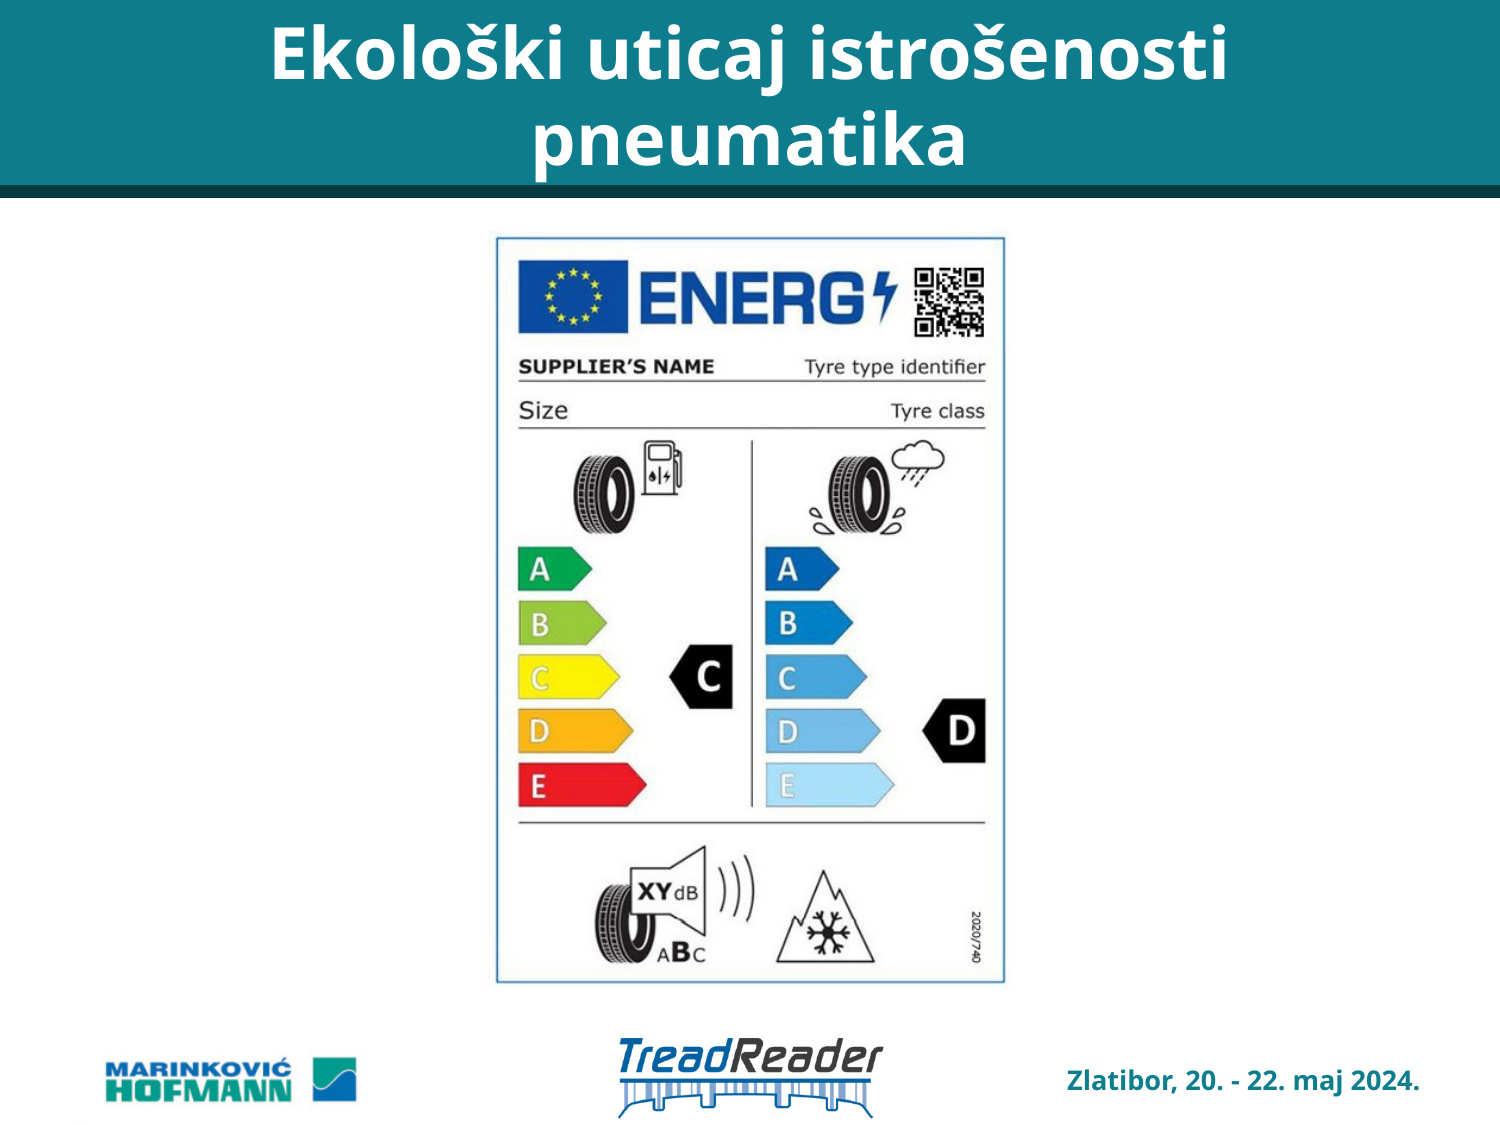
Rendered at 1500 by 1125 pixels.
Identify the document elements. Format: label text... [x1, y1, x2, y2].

picture [558, 999, 941, 1125]
picture [76, 1031, 384, 1125]
title Ekološki uticaj istrošenosti pneumatika [75, 0, 1425, 188]
picture [478, 231, 1022, 990]
